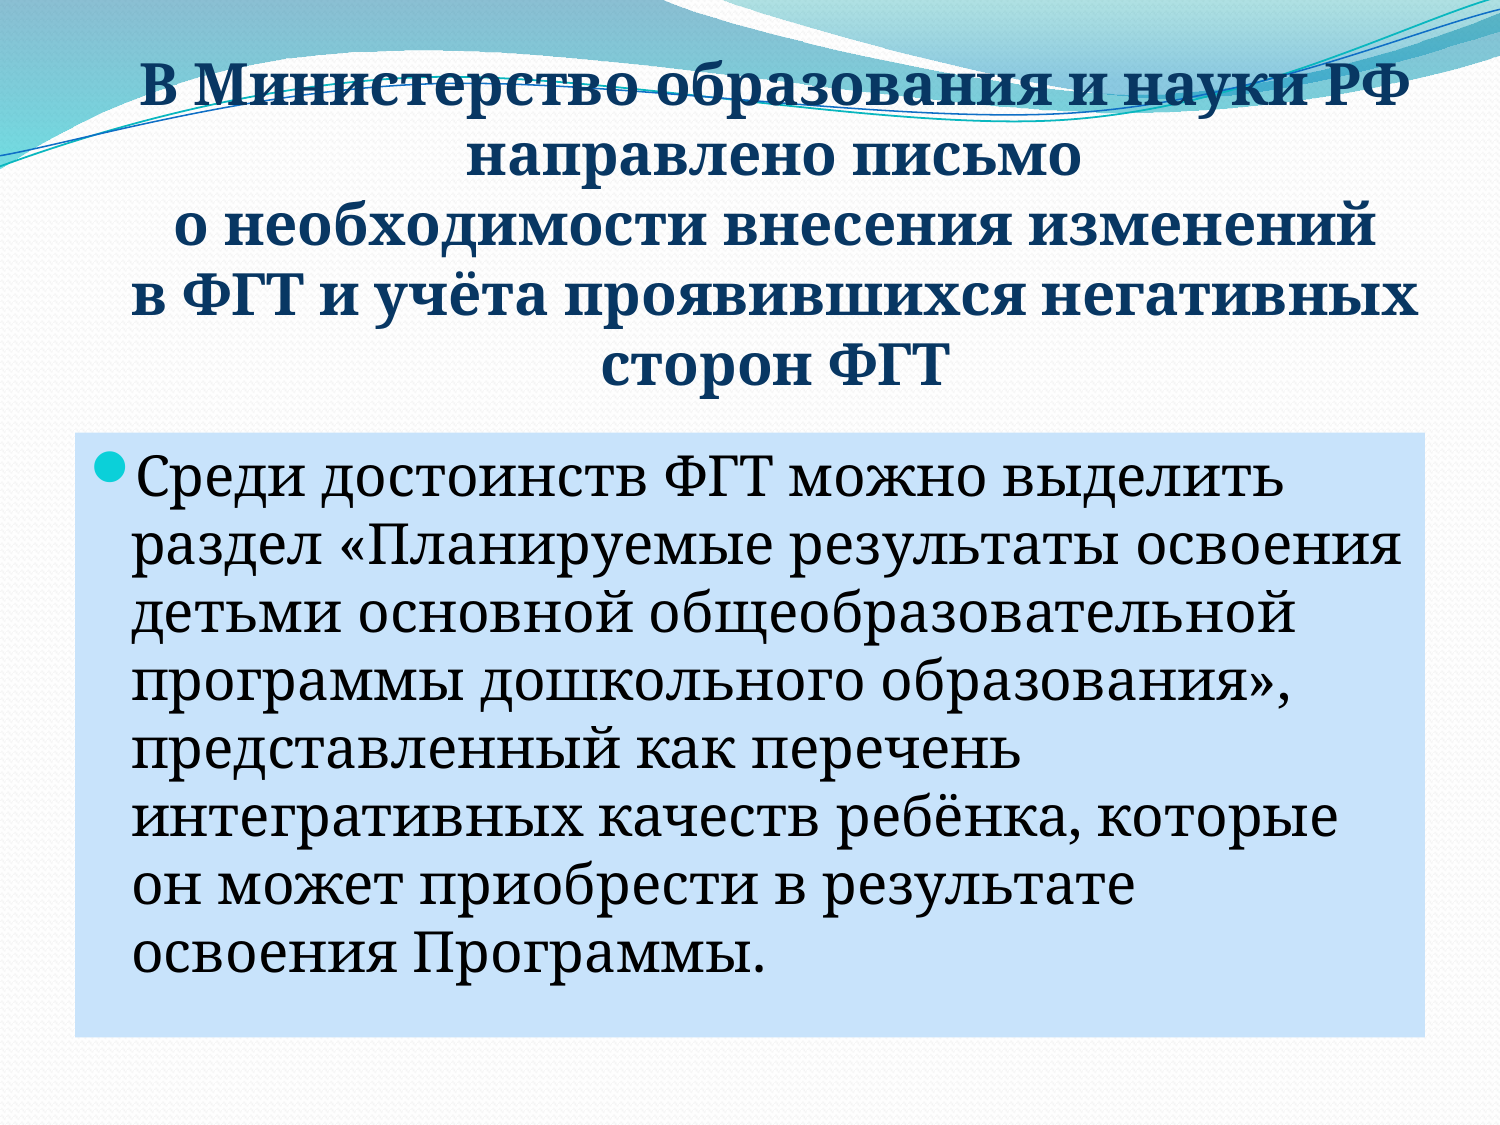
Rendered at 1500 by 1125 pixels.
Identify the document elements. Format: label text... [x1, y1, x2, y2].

title В Министерство образования и науки РФ направлено письмо о необходимости внесения изменений в ФГТ и учёта проявившихся негативных сторон ФГТ [100, 208, 1451, 398]
list Среди достоинств ФГТ можно выделить раздел «Планируемые результаты освоения детьми основной общеобразовательной программы дошкольного образования», представленный как перечень интегративных качеств ребёнка, которые он может приобрести в результате освоения Программы. [75, 432, 1425, 1038]
